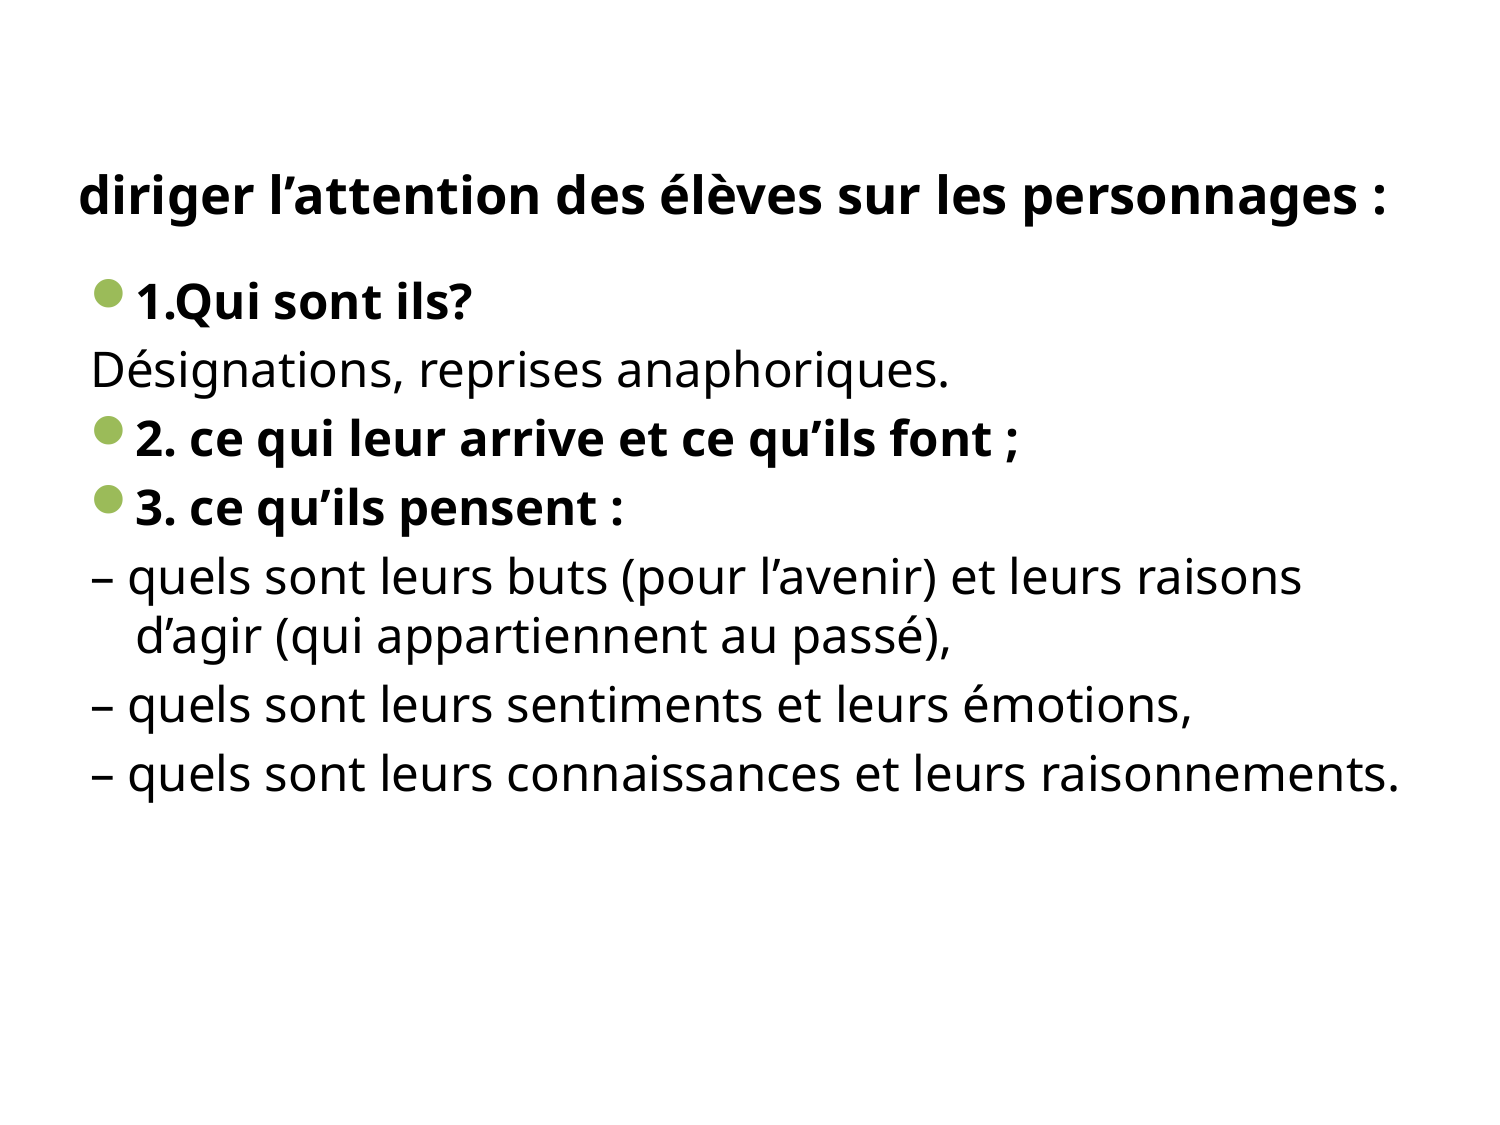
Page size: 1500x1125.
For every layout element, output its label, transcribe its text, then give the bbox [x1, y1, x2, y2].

list 1.Qui sont ils? Désignations, reprises anaphoriques. 2. ce qui leur arrive et ce qu’ils font ; 3. ce qu’ils pensent : – quels sont leurs buts (pour l’avenir) et leurs raisons d’agir (qui appartiennent au passé), – quels sont leurs sentiments et leurs émotions, – quels sont leurs connaissances et leurs raisonnements. [75, 262, 1425, 856]
title diriger l’attention des élèves sur les personnages : [58, 70, 1409, 340]
